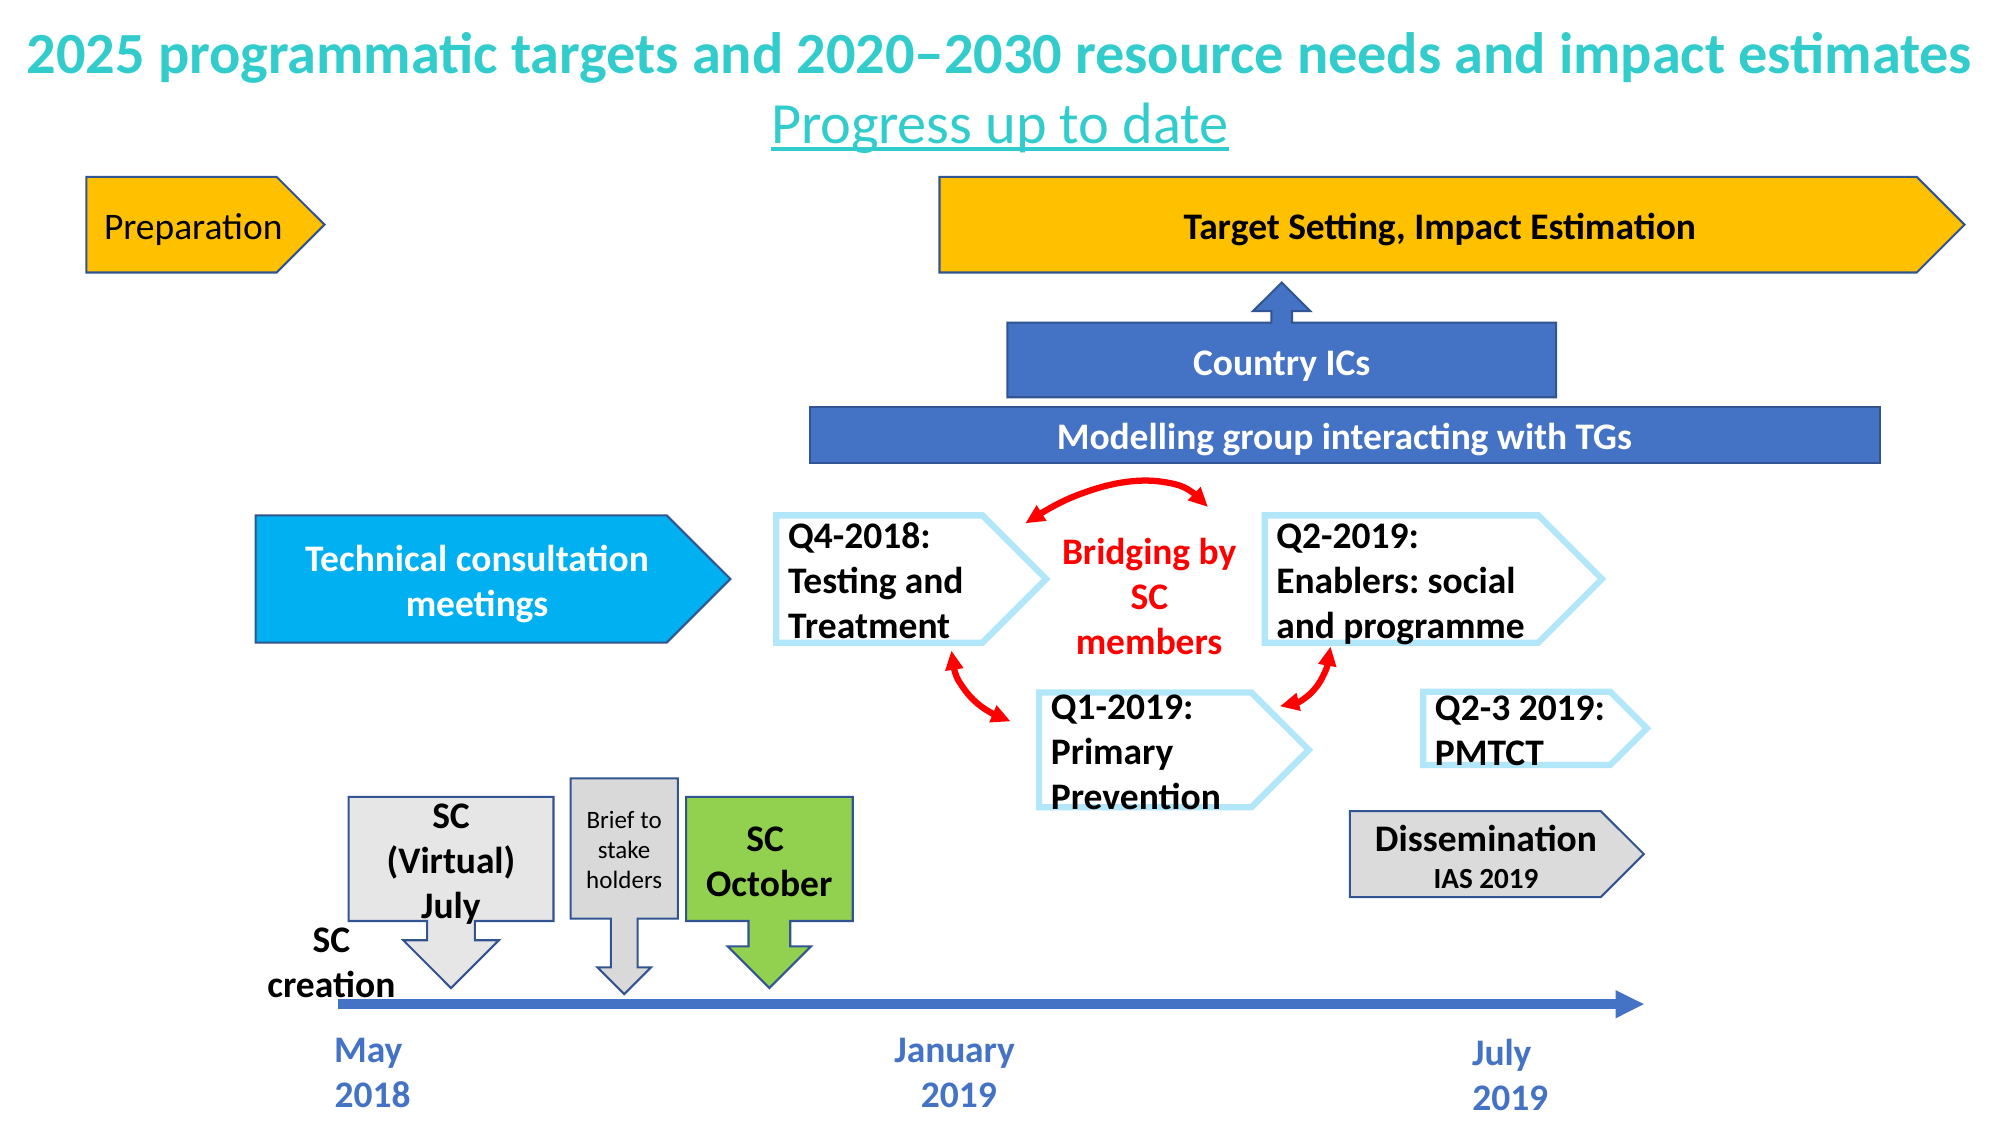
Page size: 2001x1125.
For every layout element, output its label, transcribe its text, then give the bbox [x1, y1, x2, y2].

text_box 2025 programmatic targets and 2020‒2030 resource needs and impact estimates Progress up to date [0, 0, 2000, 163]
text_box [86, 176, 1965, 1125]
